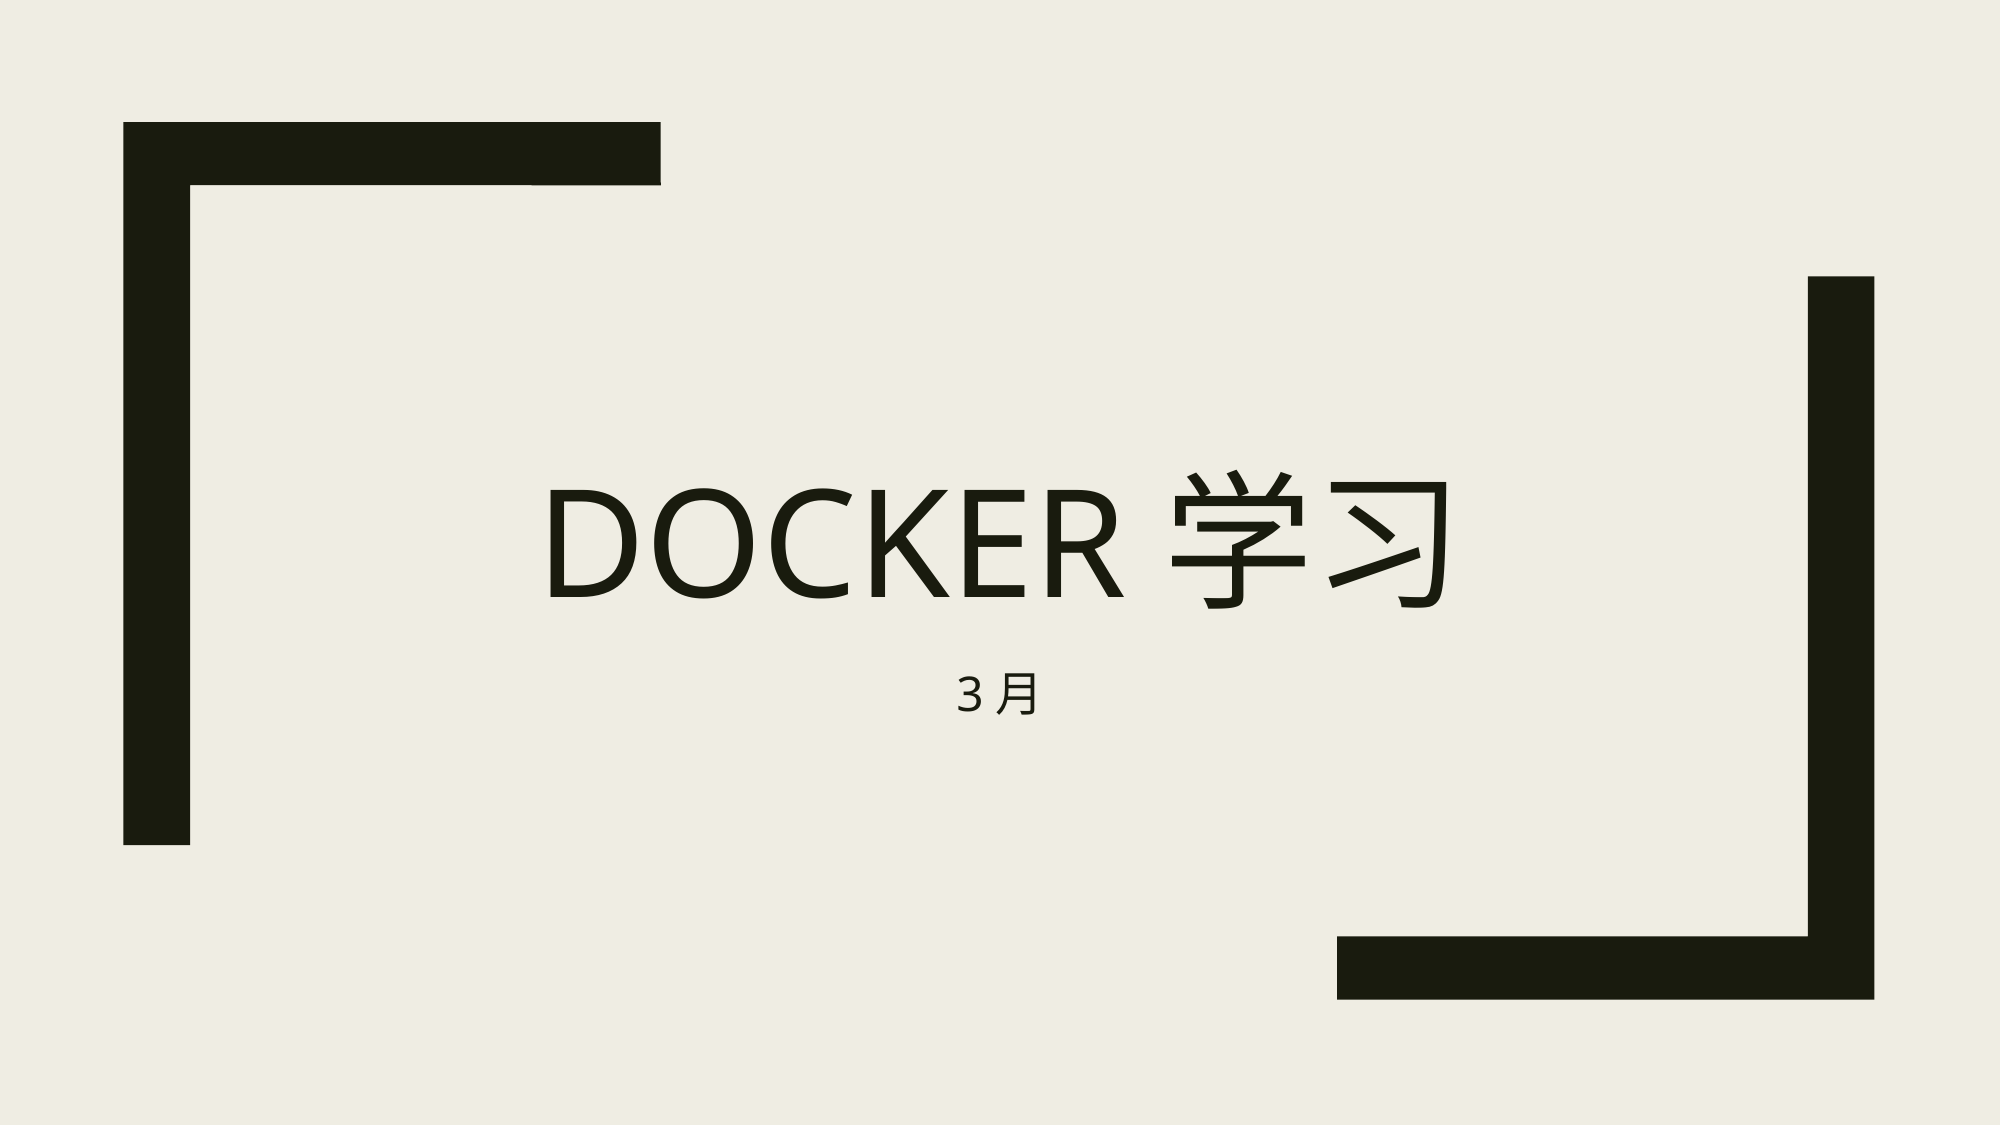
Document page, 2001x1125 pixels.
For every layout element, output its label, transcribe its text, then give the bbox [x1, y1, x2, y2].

subtitle 3月 [439, 649, 1561, 828]
title Docker学习 [314, 293, 1686, 638]
